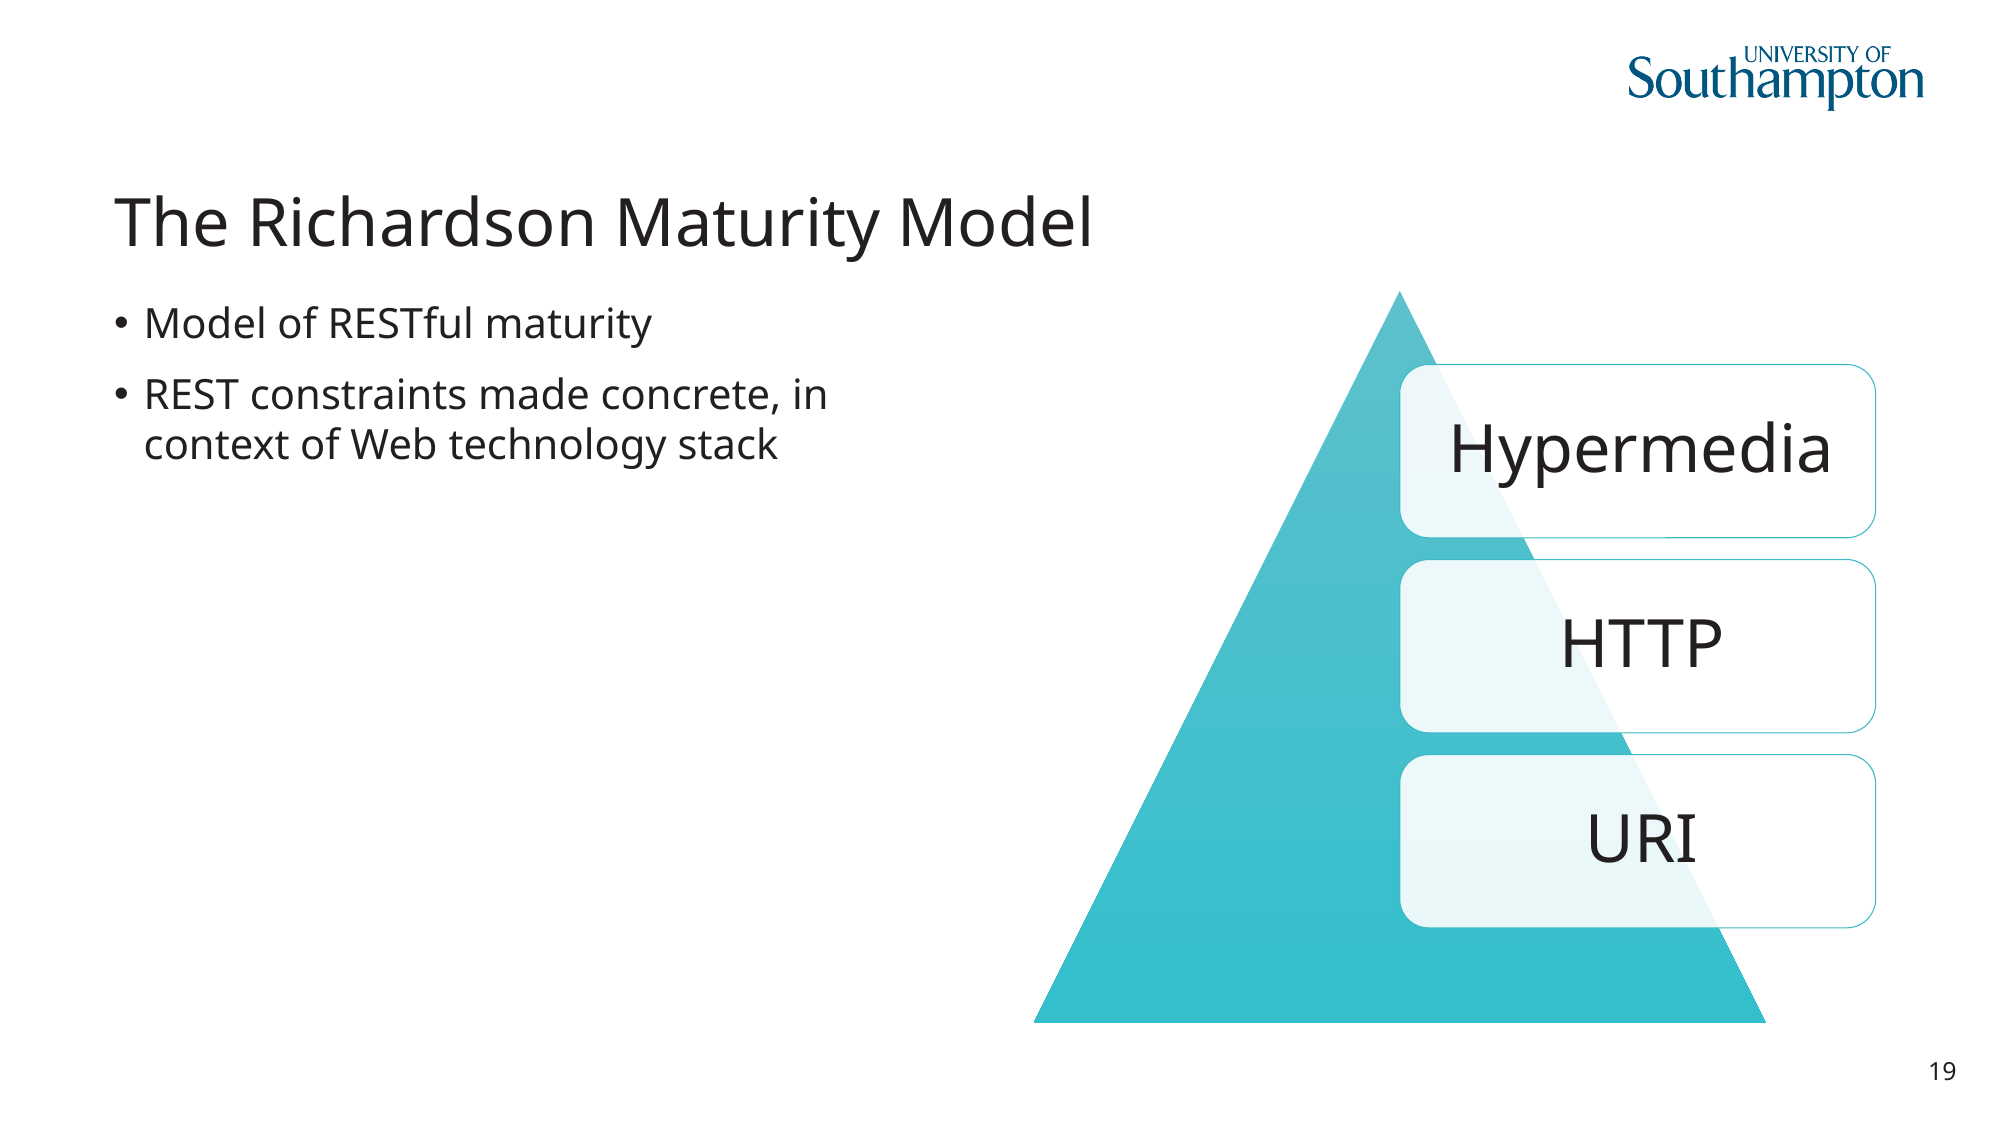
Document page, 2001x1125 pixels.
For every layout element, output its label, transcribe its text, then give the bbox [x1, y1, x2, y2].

picture [1629, 46, 1924, 111]
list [1011, 290, 1898, 1024]
picture [1629, 71, 1648, 95]
list Model of RESTful maturity REST constraints made concrete, in context of Web technology stack [102, 290, 989, 1024]
picture [1869, 48, 1877, 60]
title The Richardson Maturity Model [102, 113, 1898, 268]
